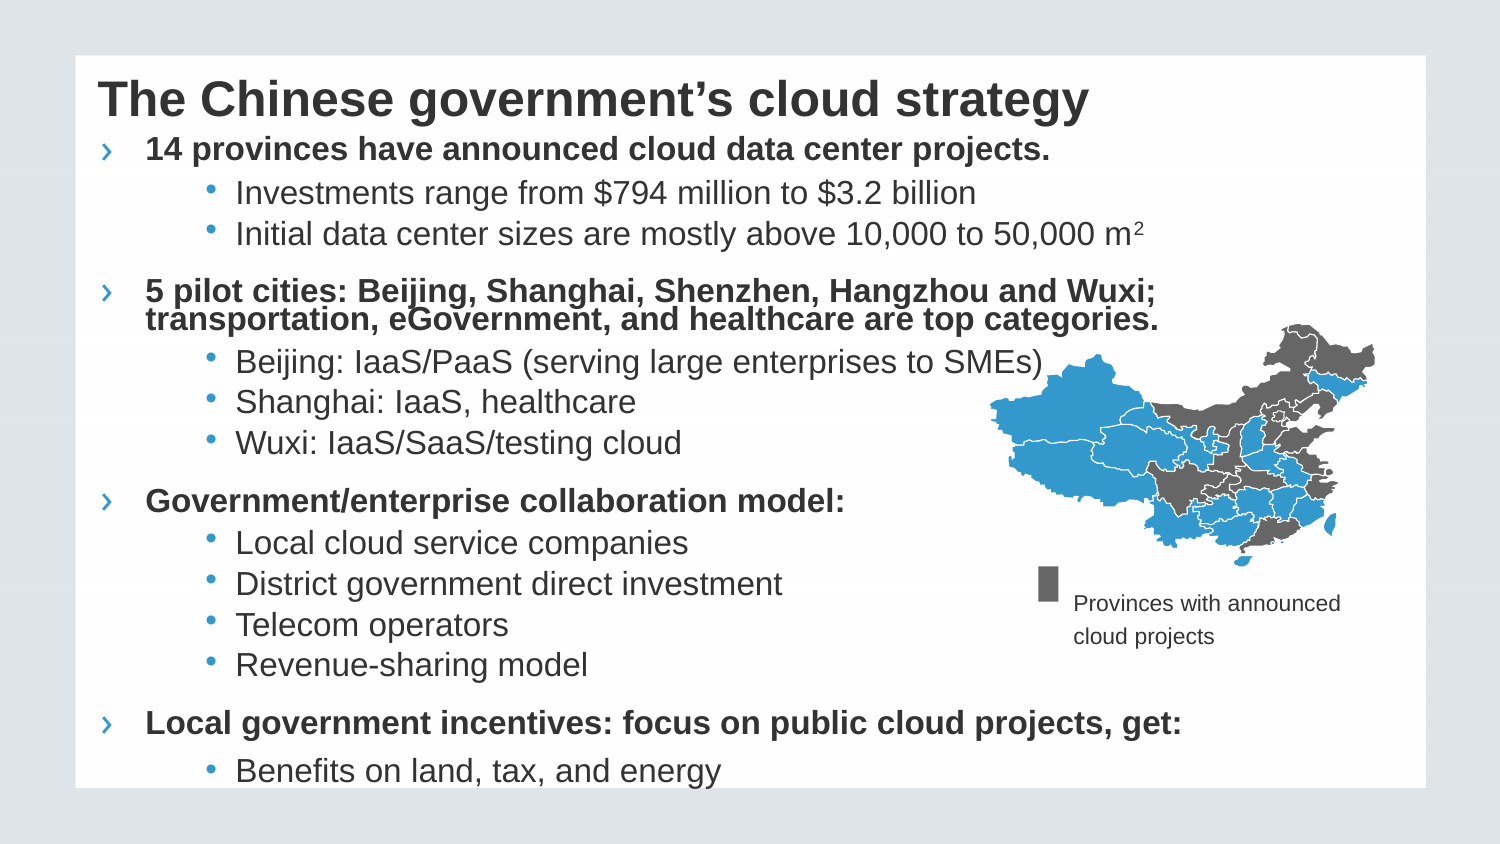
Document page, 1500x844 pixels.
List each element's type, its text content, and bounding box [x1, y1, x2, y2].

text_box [987, 322, 1376, 568]
title The Chinese government’s cloud strategy [97, 73, 1403, 148]
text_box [1038, 566, 1388, 658]
list 14 provinces have announced cloud data center projects. Investments range from $794 million to $3.2 billion Initial data center sizes are mostly above 10,000 to 50,000 m2 5 pilot cities: Beijing, Shanghai, Shenzhen, Hangzhou and Wuxi; transportation, eGovernment, and healthcare are top categories. Beijing: IaaS/PaaS (serving large enterprises to SMEs) Shanghai: IaaS, healthcare Wuxi: IaaS/SaaS/testing cloud Government/enterprise collaboration model: Local cloud service companies District government direct investment Telecom operators Revenue-sharing model Local government incentives: focus on public cloud projects, get: Benefits on land, tax, and energy [100, 131, 1354, 769]
picture [0, 0, 1500, 844]
